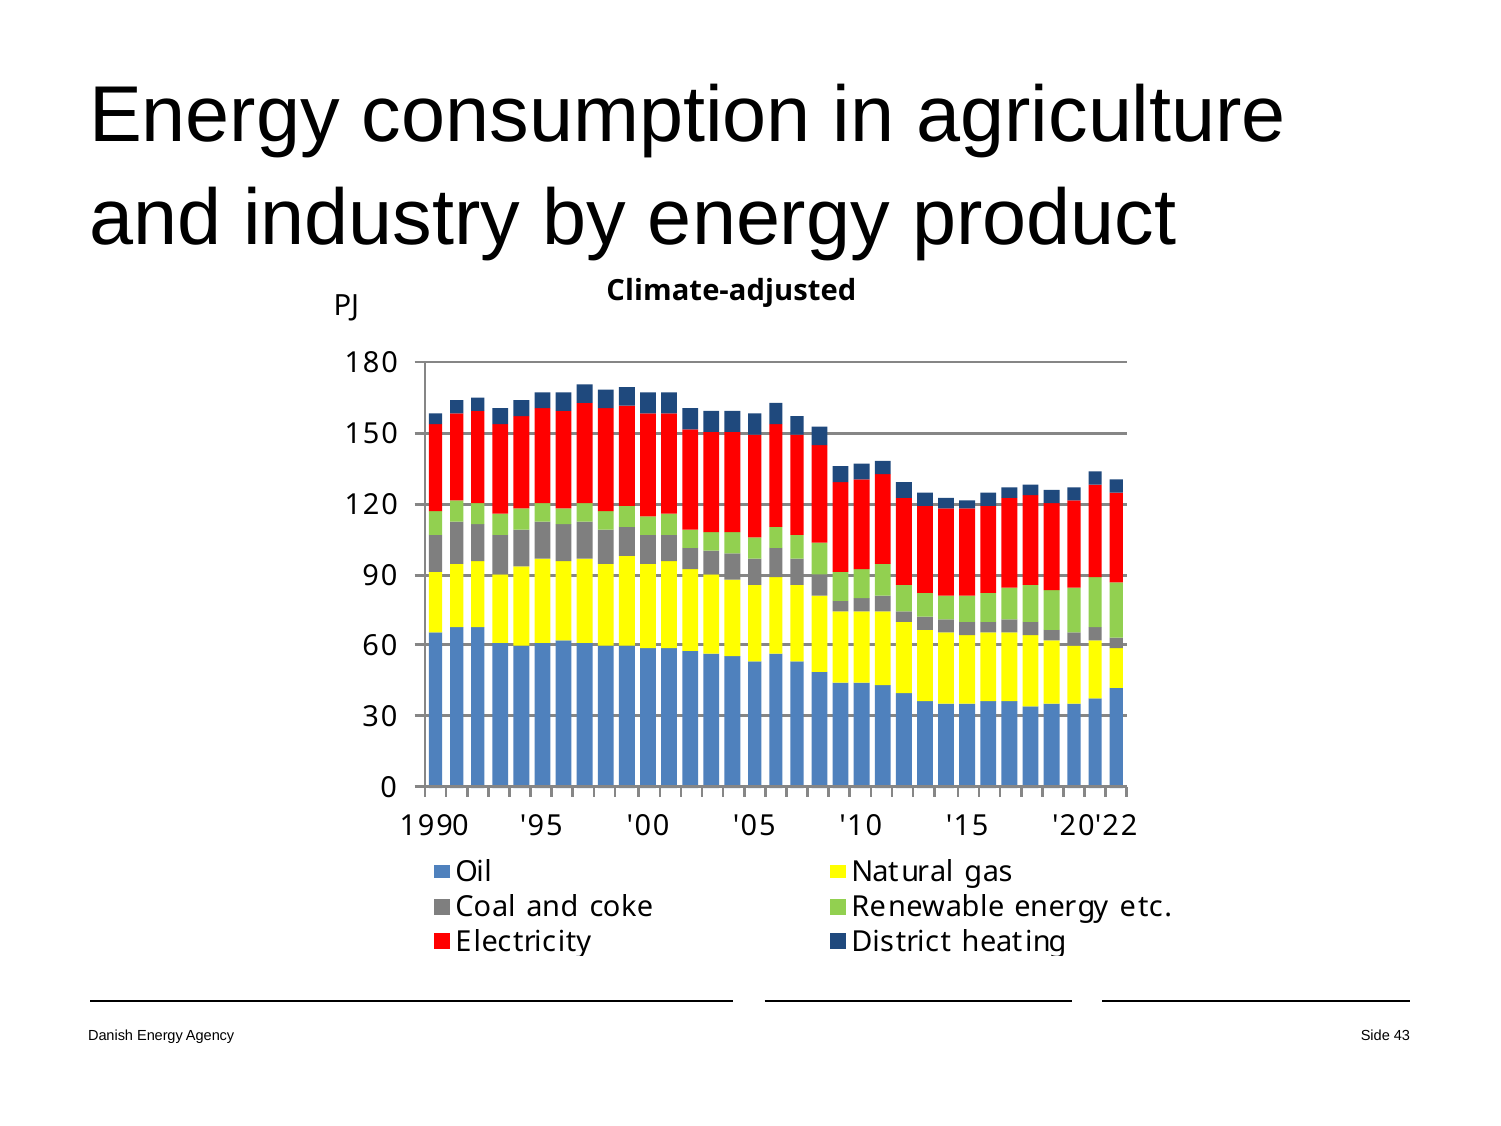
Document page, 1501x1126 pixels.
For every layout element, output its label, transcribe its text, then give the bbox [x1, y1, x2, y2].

text_box Climate-adjusted [591, 264, 909, 320]
picture [303, 322, 1196, 956]
slide_number Side 43 [1292, 1018, 1425, 1078]
footer Danish Energy Agency [73, 1018, 549, 1078]
title Energy consumption in agriculture and industry by energy product [74, 54, 1425, 270]
text_box PJ [313, 279, 396, 320]
